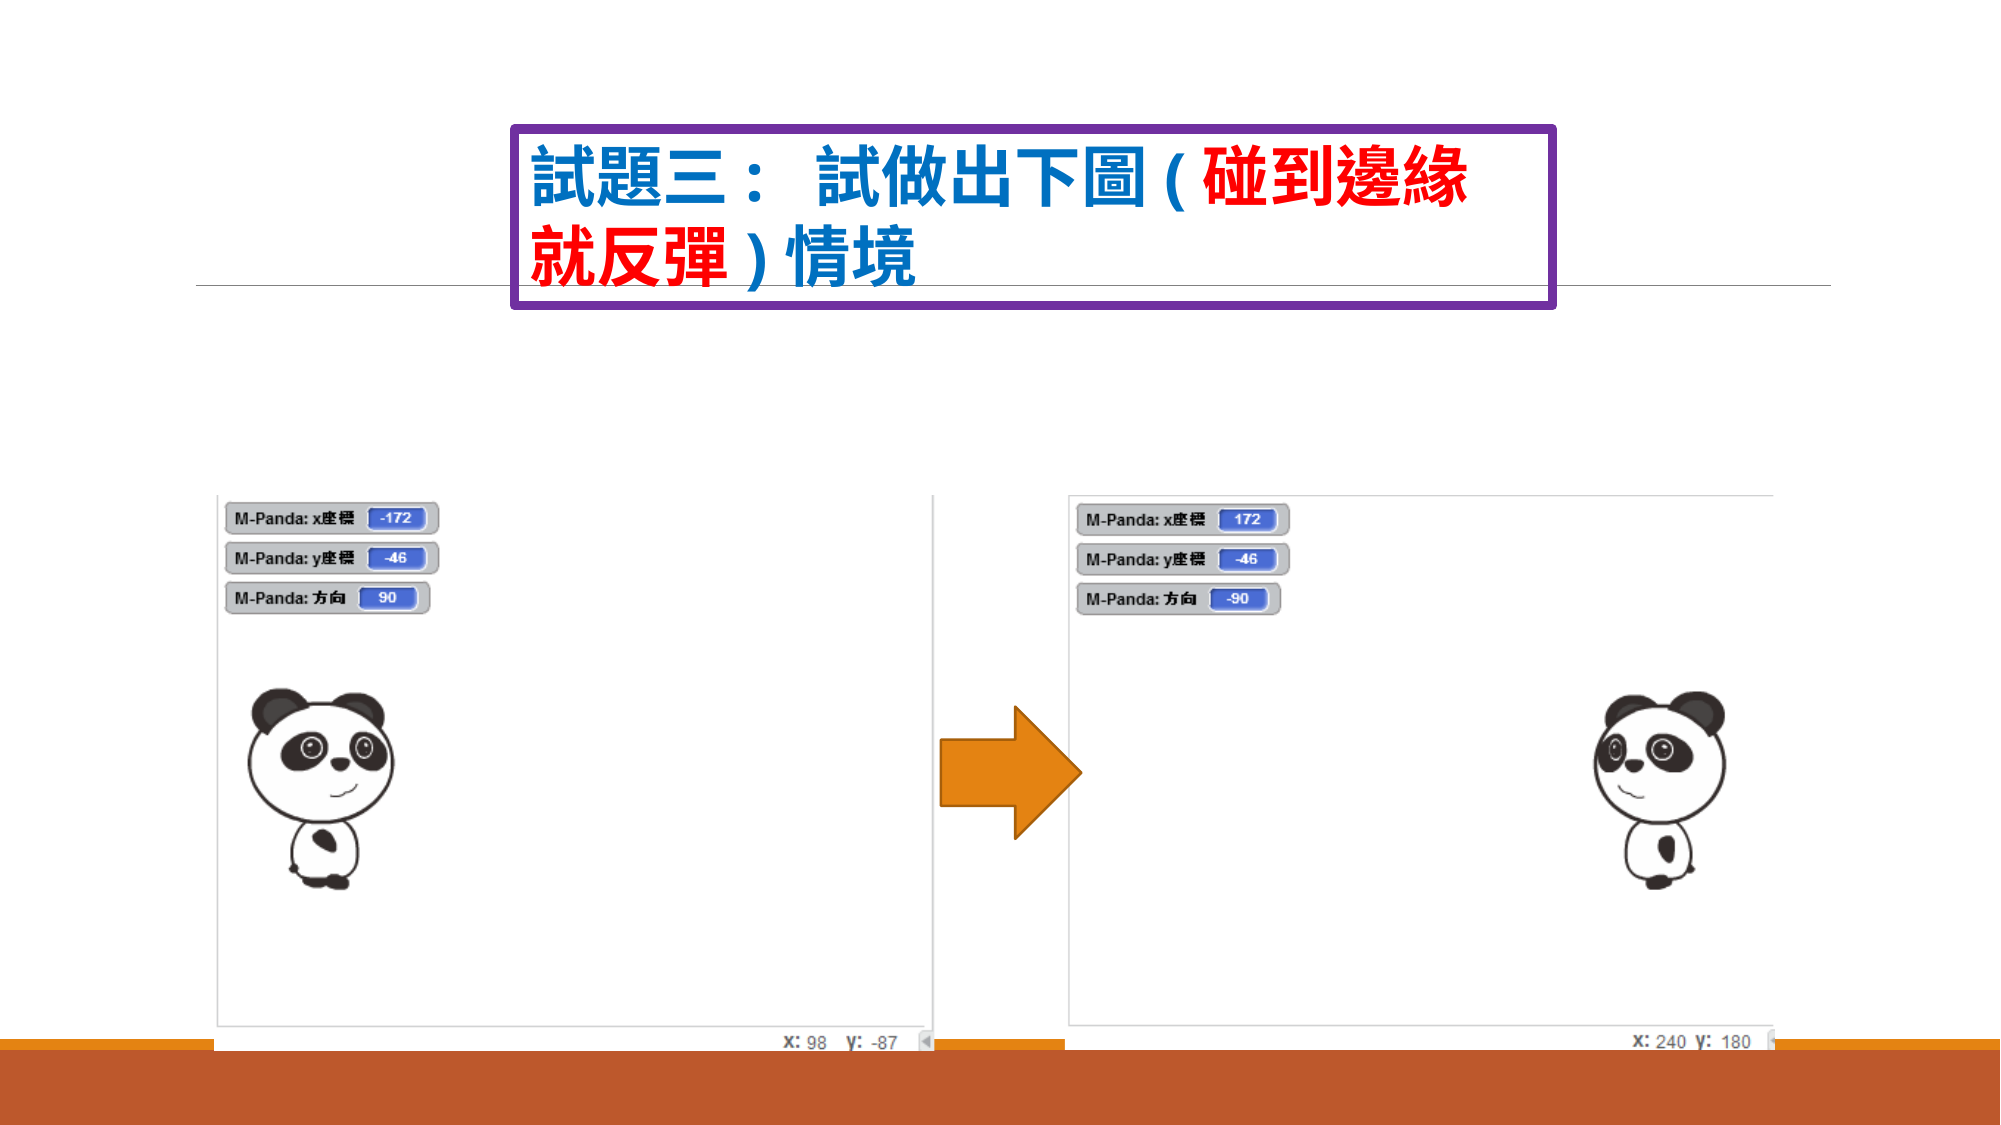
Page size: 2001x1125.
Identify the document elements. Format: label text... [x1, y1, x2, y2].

text_box [214, 495, 935, 1051]
title 試題三: 試做出下圖(碰到邊緣就反彈)情境 [527, 134, 1512, 323]
text_box [514, 128, 1553, 306]
text_box [940, 706, 1082, 839]
text_box [1064, 495, 1775, 1051]
